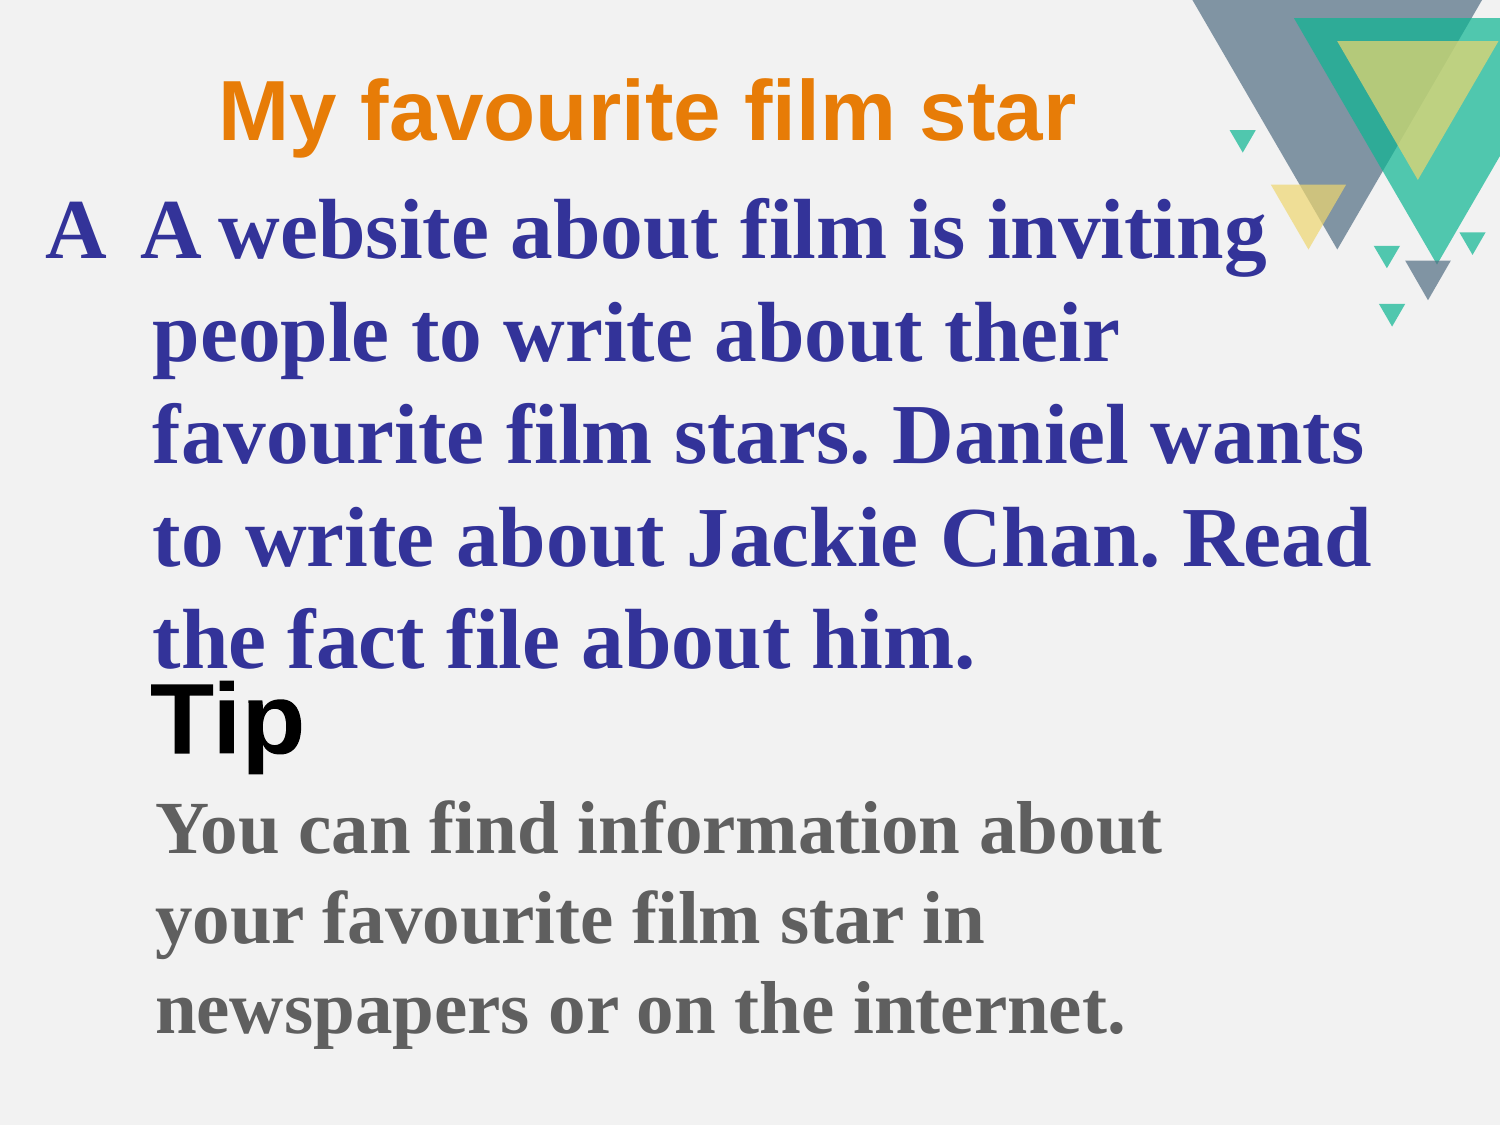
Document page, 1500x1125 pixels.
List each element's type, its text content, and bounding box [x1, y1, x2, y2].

text_box You can find information about your favourite film star in newspapers or on the internet. [135, 769, 1301, 1059]
text_box My favourite film star [198, 45, 1349, 163]
text_box A A website about film is inviting people to write about their favourite film stars. Daniel wants to write about Jackie Chan. Read the fact file about him. [25, 163, 1475, 696]
